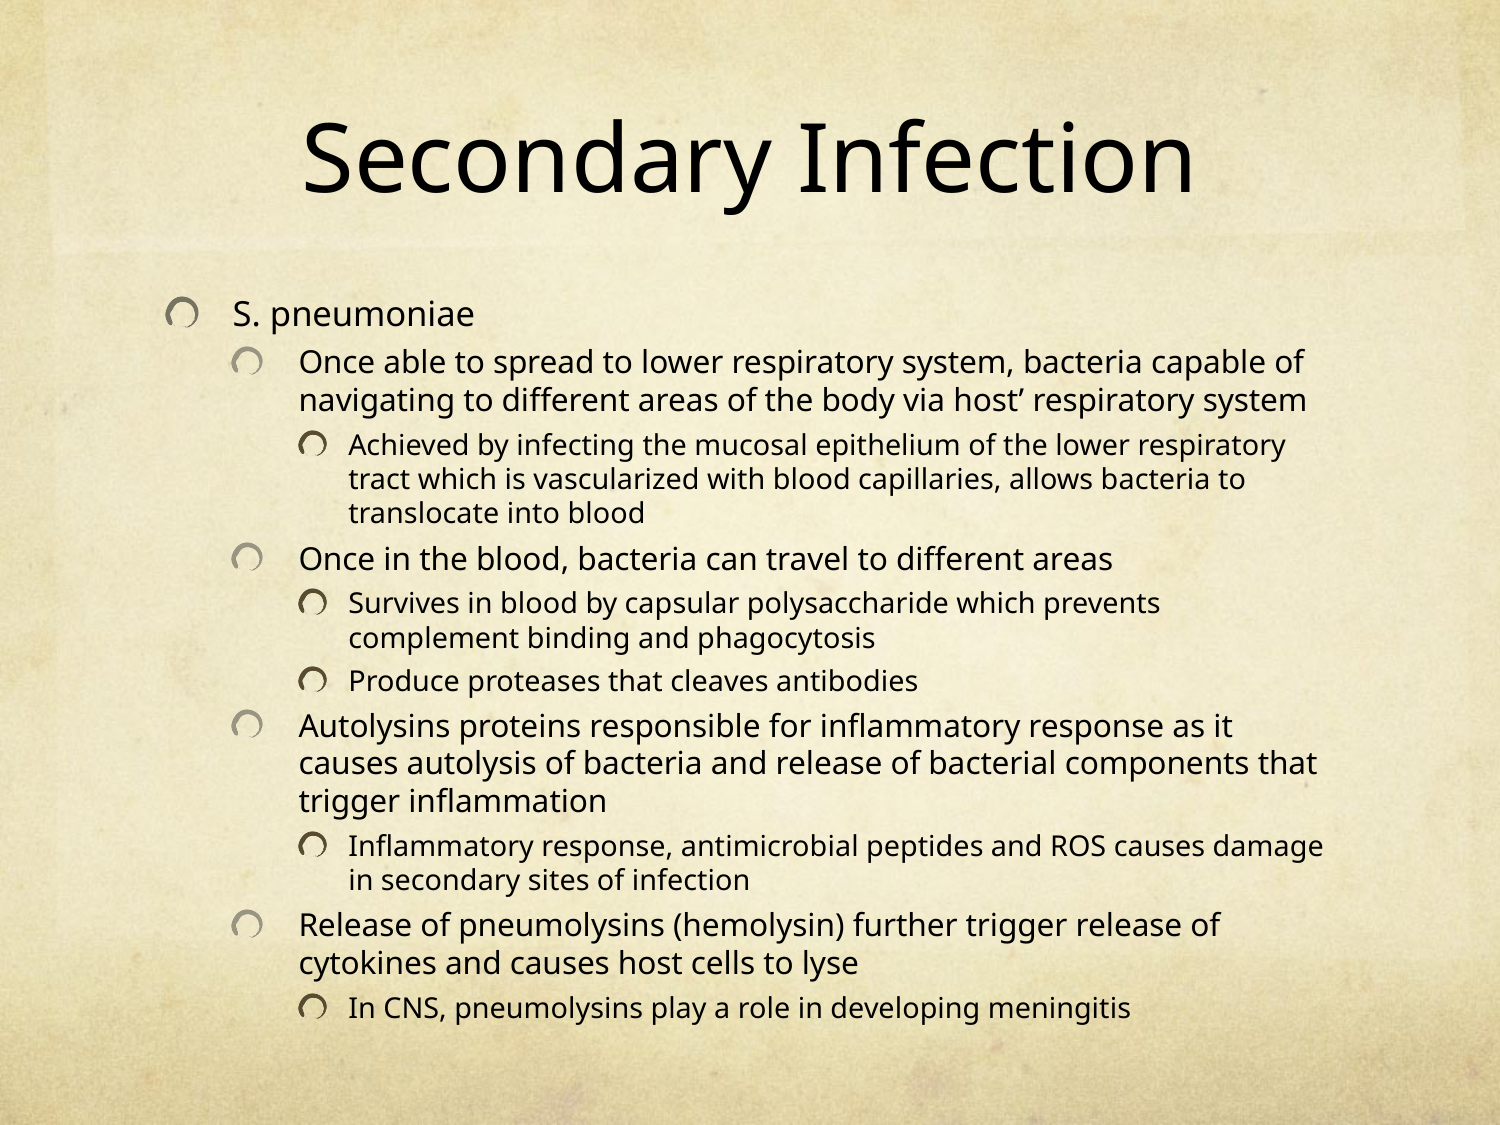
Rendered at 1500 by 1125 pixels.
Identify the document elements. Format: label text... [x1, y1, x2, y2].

list S. pneumoniae Once able to spread to lower respiratory system, bacteria capable of navigating to different areas of the body via host’ respiratory system Achieved by infecting the mucosal epithelium of the lower respiratory tract which is vascularized with blood capillaries, allows bacteria to translocate into blood Once in the blood, bacteria can travel to different areas Survives in blood by capsular polysaccharide which prevents complement binding and phagocytosis Produce proteases that cleaves antibodies Autolysins proteins responsible for inflammatory response as it causes autolysis of bacteria and release of bacterial components that trigger inflammation Inflammatory response, antimicrobial peptides and ROS causes damage in secondary sites of infection Release of pneumolysins (hemolysin) further trigger release of cytokines and causes host cells to lyse In CNS, pneumolysins play a role in developing meningitis [150, 284, 1350, 1038]
title Secondary Infection [150, 82, 1350, 225]
picture [0, 0, 1500, 1125]
